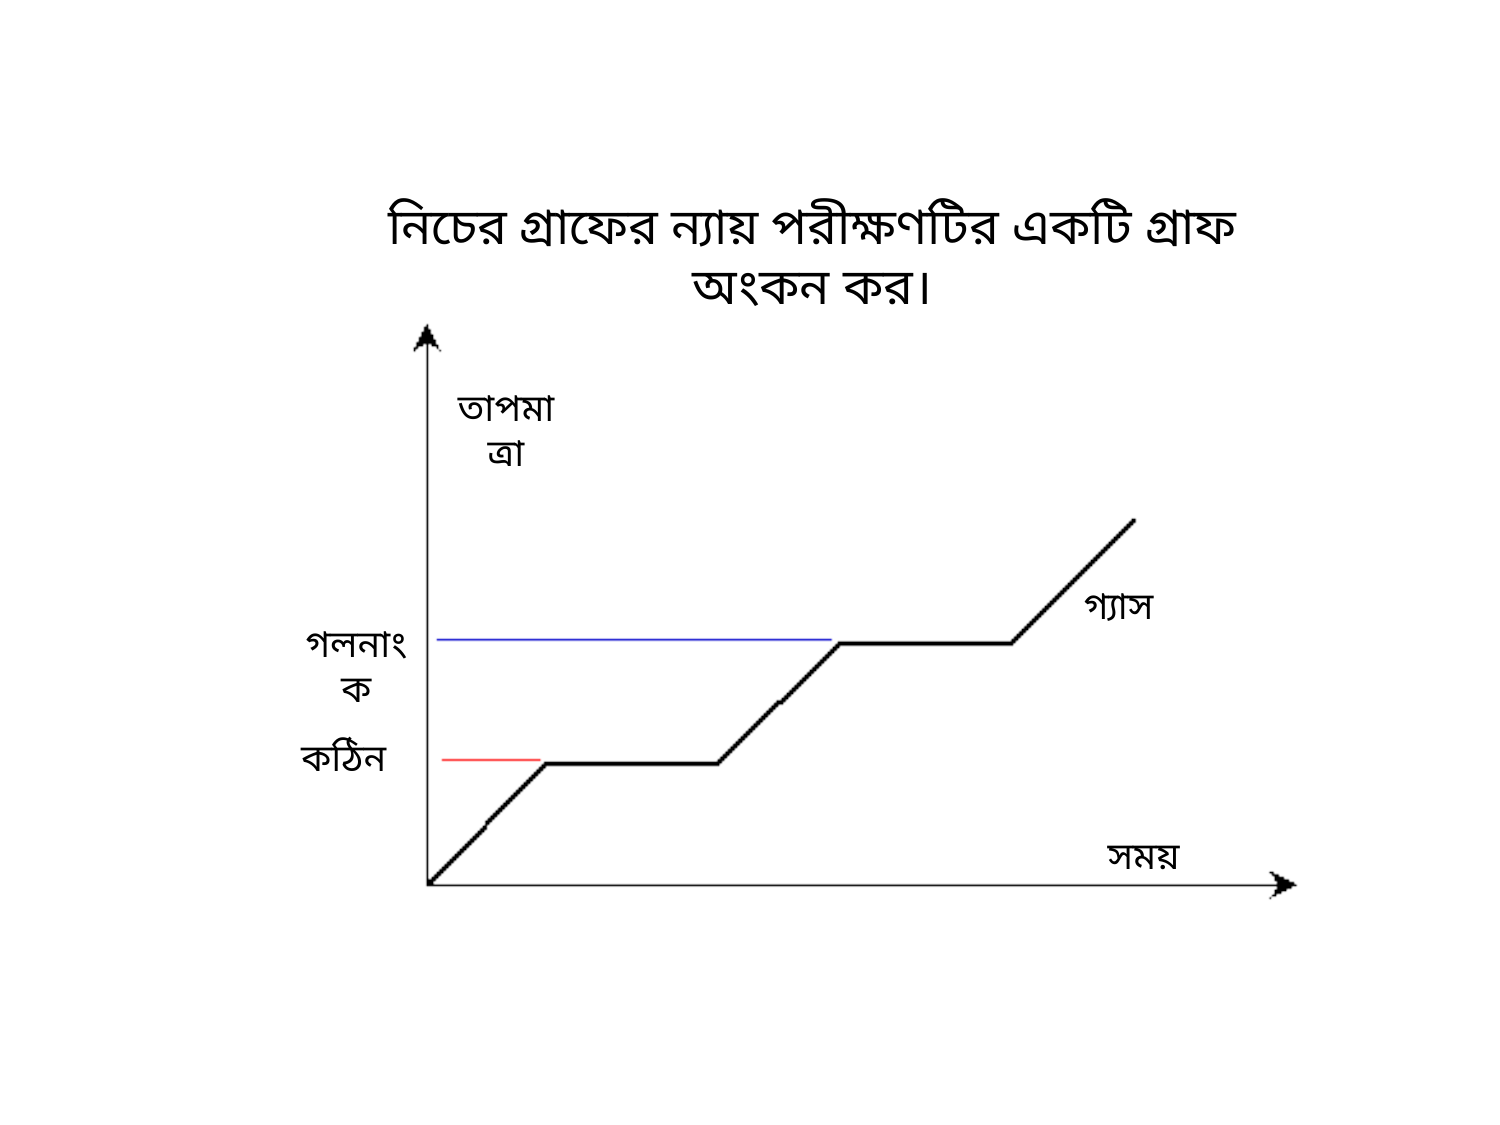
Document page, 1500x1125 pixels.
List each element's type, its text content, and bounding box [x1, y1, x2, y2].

text_box নিচের গ্রাফের ন্যায় পরীক্ষণটির একটি গ্রাফ অংকন কর। [350, 186, 1275, 298]
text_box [174, 299, 1327, 913]
